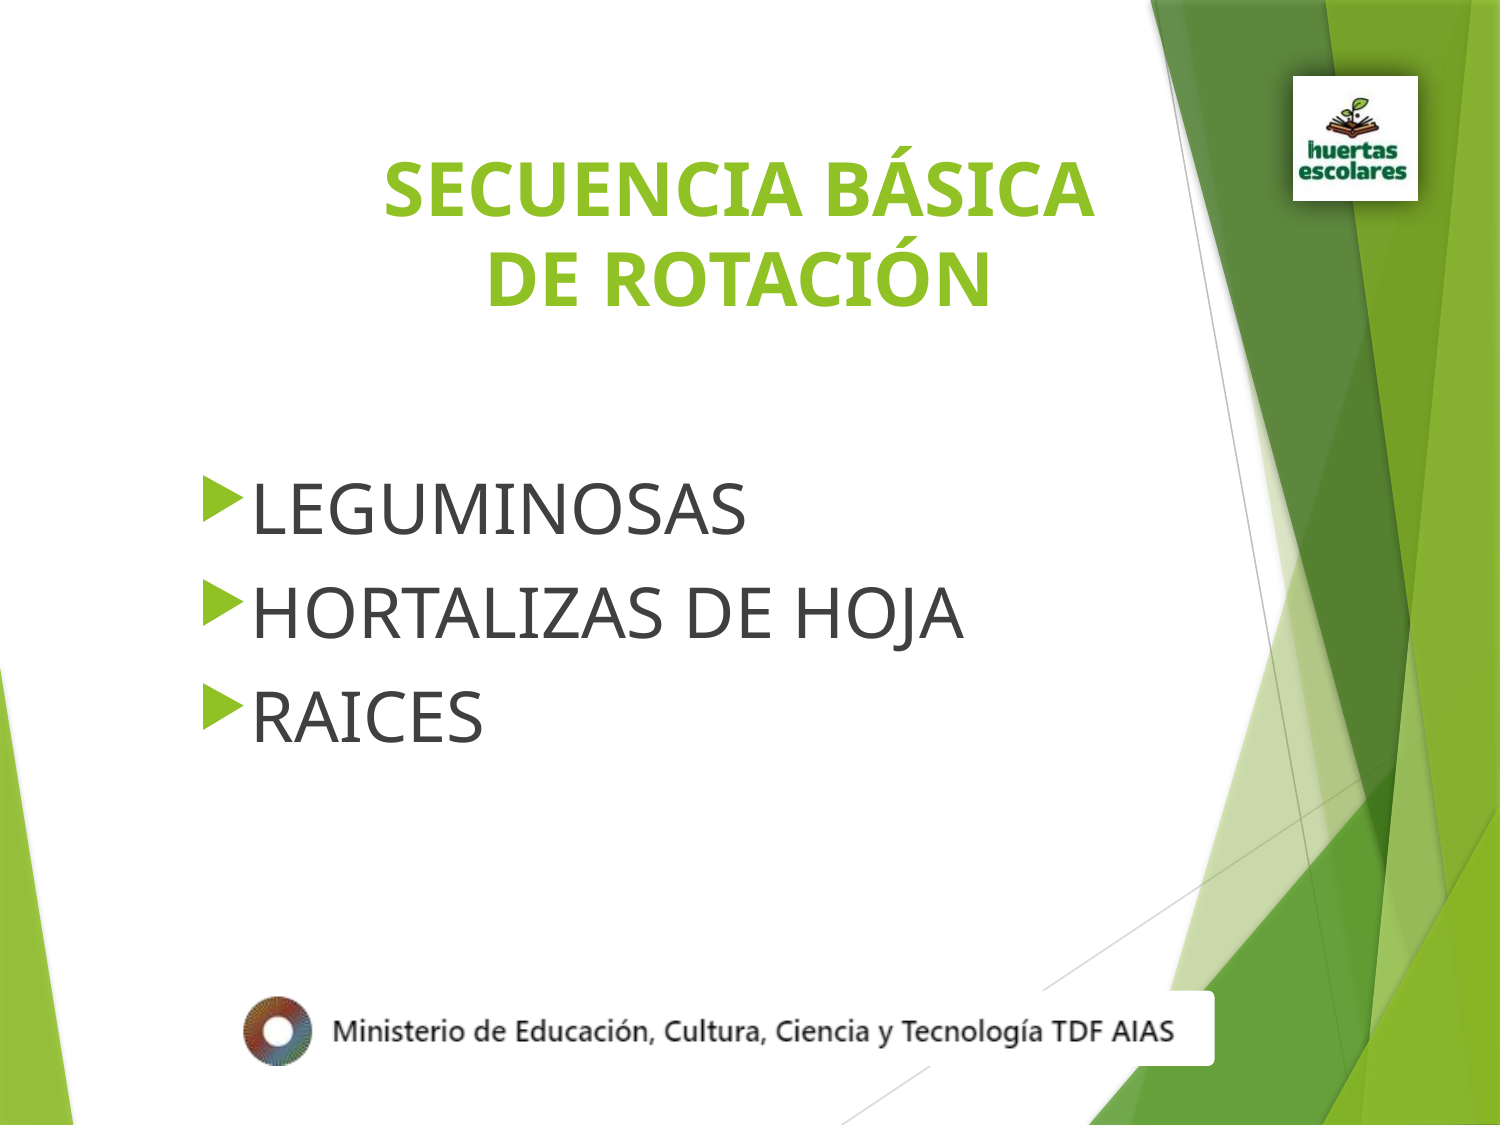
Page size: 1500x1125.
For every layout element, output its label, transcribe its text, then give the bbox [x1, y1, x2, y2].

title SECUENCIA BÁSICA DE ROTACIÓN [337, 133, 1142, 351]
picture [217, 990, 1216, 1067]
picture [1292, 75, 1419, 201]
list LEGUMINOSAS HORTALIZAS DE HOJA RAICES [183, 456, 1022, 830]
